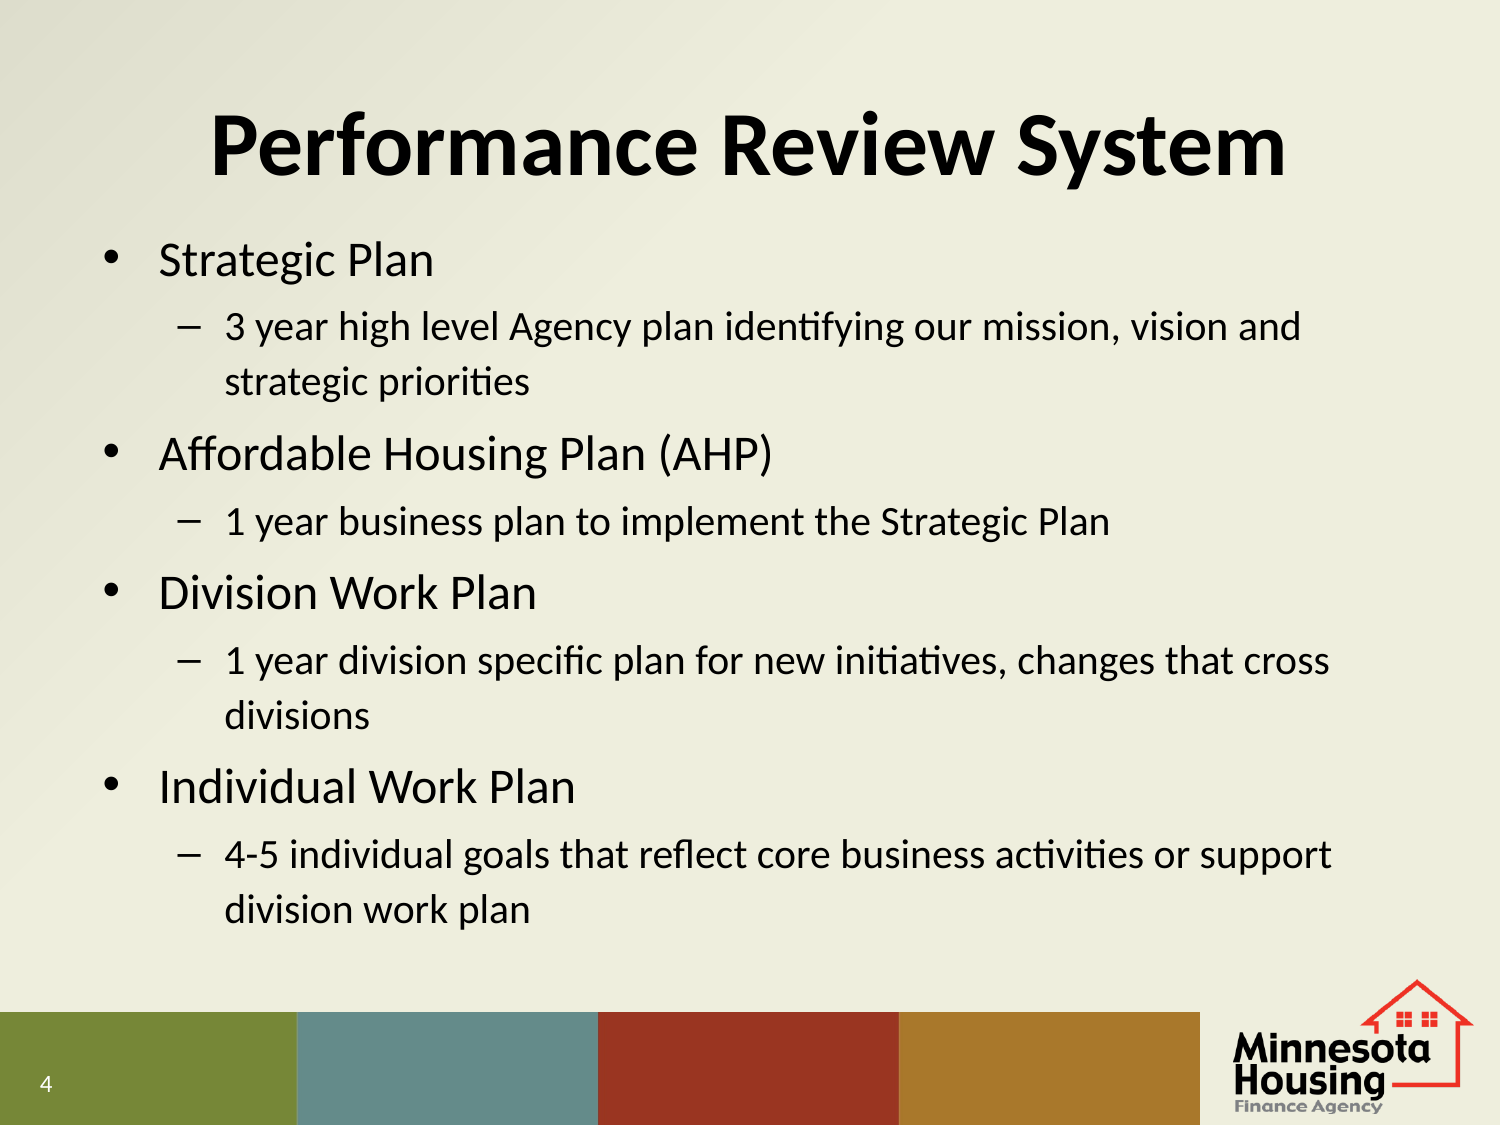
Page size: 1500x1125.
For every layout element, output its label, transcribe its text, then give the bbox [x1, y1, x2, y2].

picture [1233, 979, 1474, 1114]
list Strategic Plan 3 year high level Agency plan identifying our mission, vision and strategic priorities Affordable Housing Plan (AHP) 1 year business plan to implement the Strategic Plan Division Work Plan 1 year division specific plan for new initiatives, changes that cross divisions Individual Work Plan 4-5 individual goals that reflect core business activities or support division work plan [87, 212, 1438, 955]
picture [0, 1012, 1200, 1125]
title Performance Review System [75, 45, 1425, 233]
